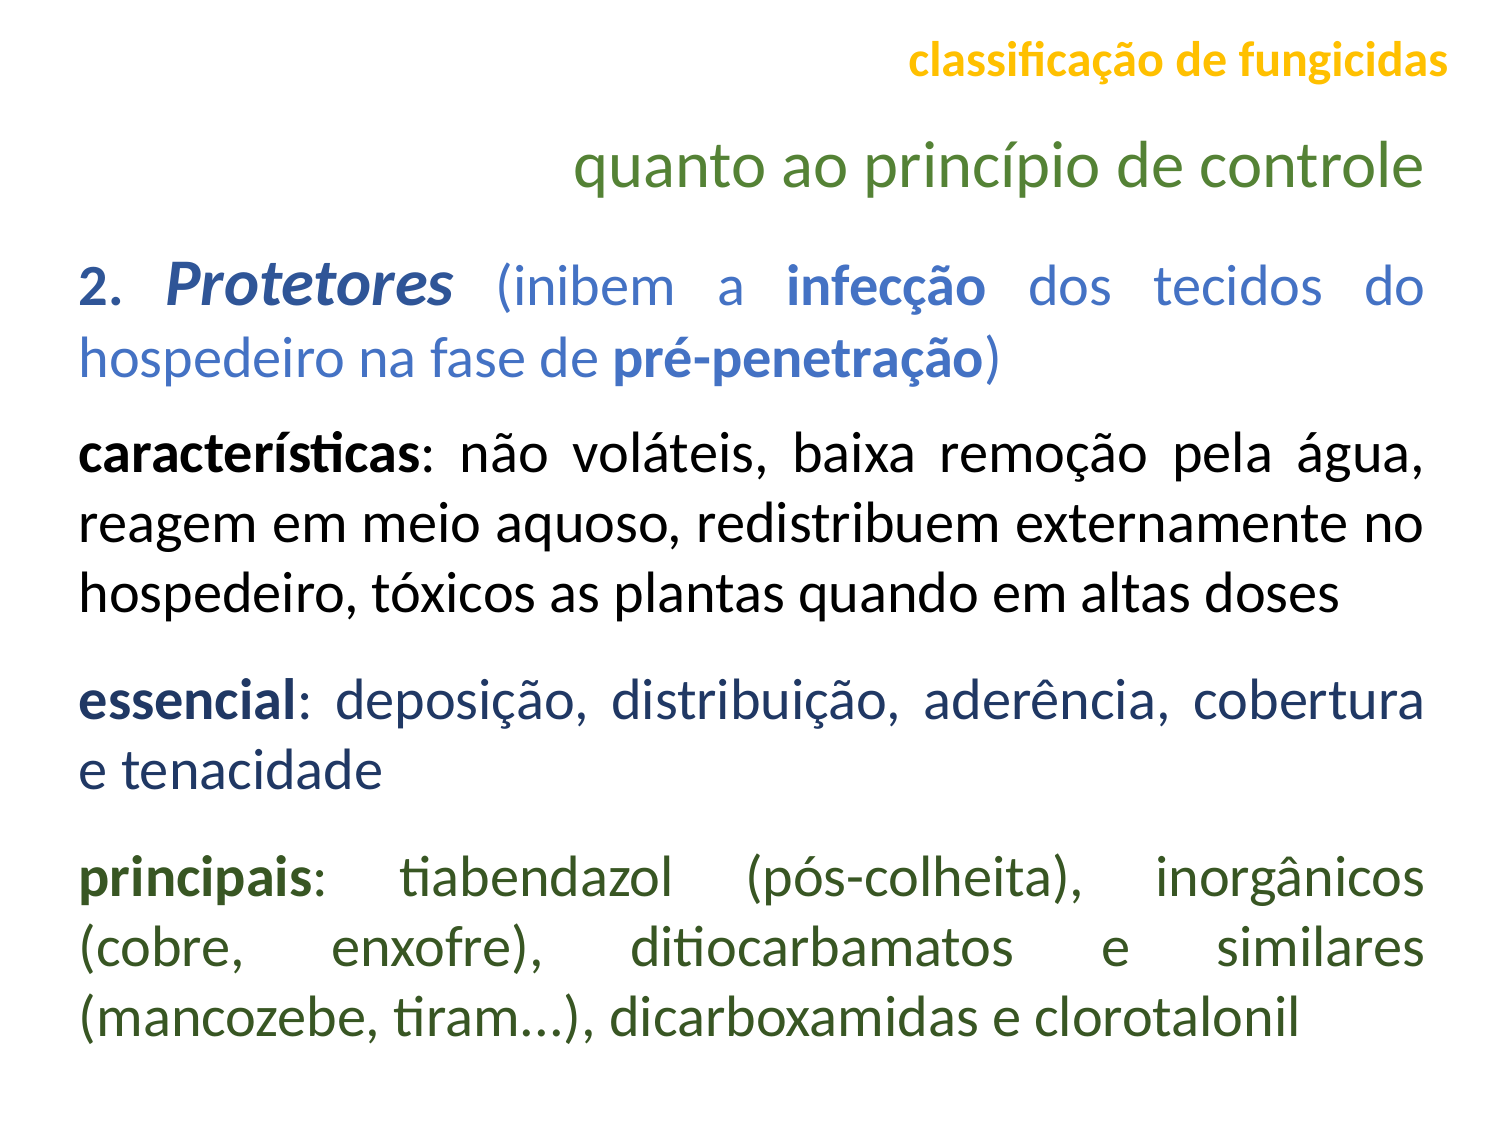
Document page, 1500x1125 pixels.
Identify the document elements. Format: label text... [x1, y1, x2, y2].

text_box quanto ao princípio de controle 2. Protetores (inibem a infecção dos tecidos do hospedeiro na fase de pré-penetração) características: não voláteis, baixa remoção pela água, reagem em meio aquoso, redistribuem externamente no hospedeiro, tóxicos as plantas quando em altas doses essencial: deposição, distribuição, aderência, cobertura e tenacidade principais: tiabendazol (pós-colheita), inorgânicos (cobre, enxofre), ditiocarbamatos e similares (mancozebe, tiram...), dicarboxamidas e clorotalonil [64, 113, 1441, 1056]
text_box classificação de fungicidas [880, 19, 1477, 95]
